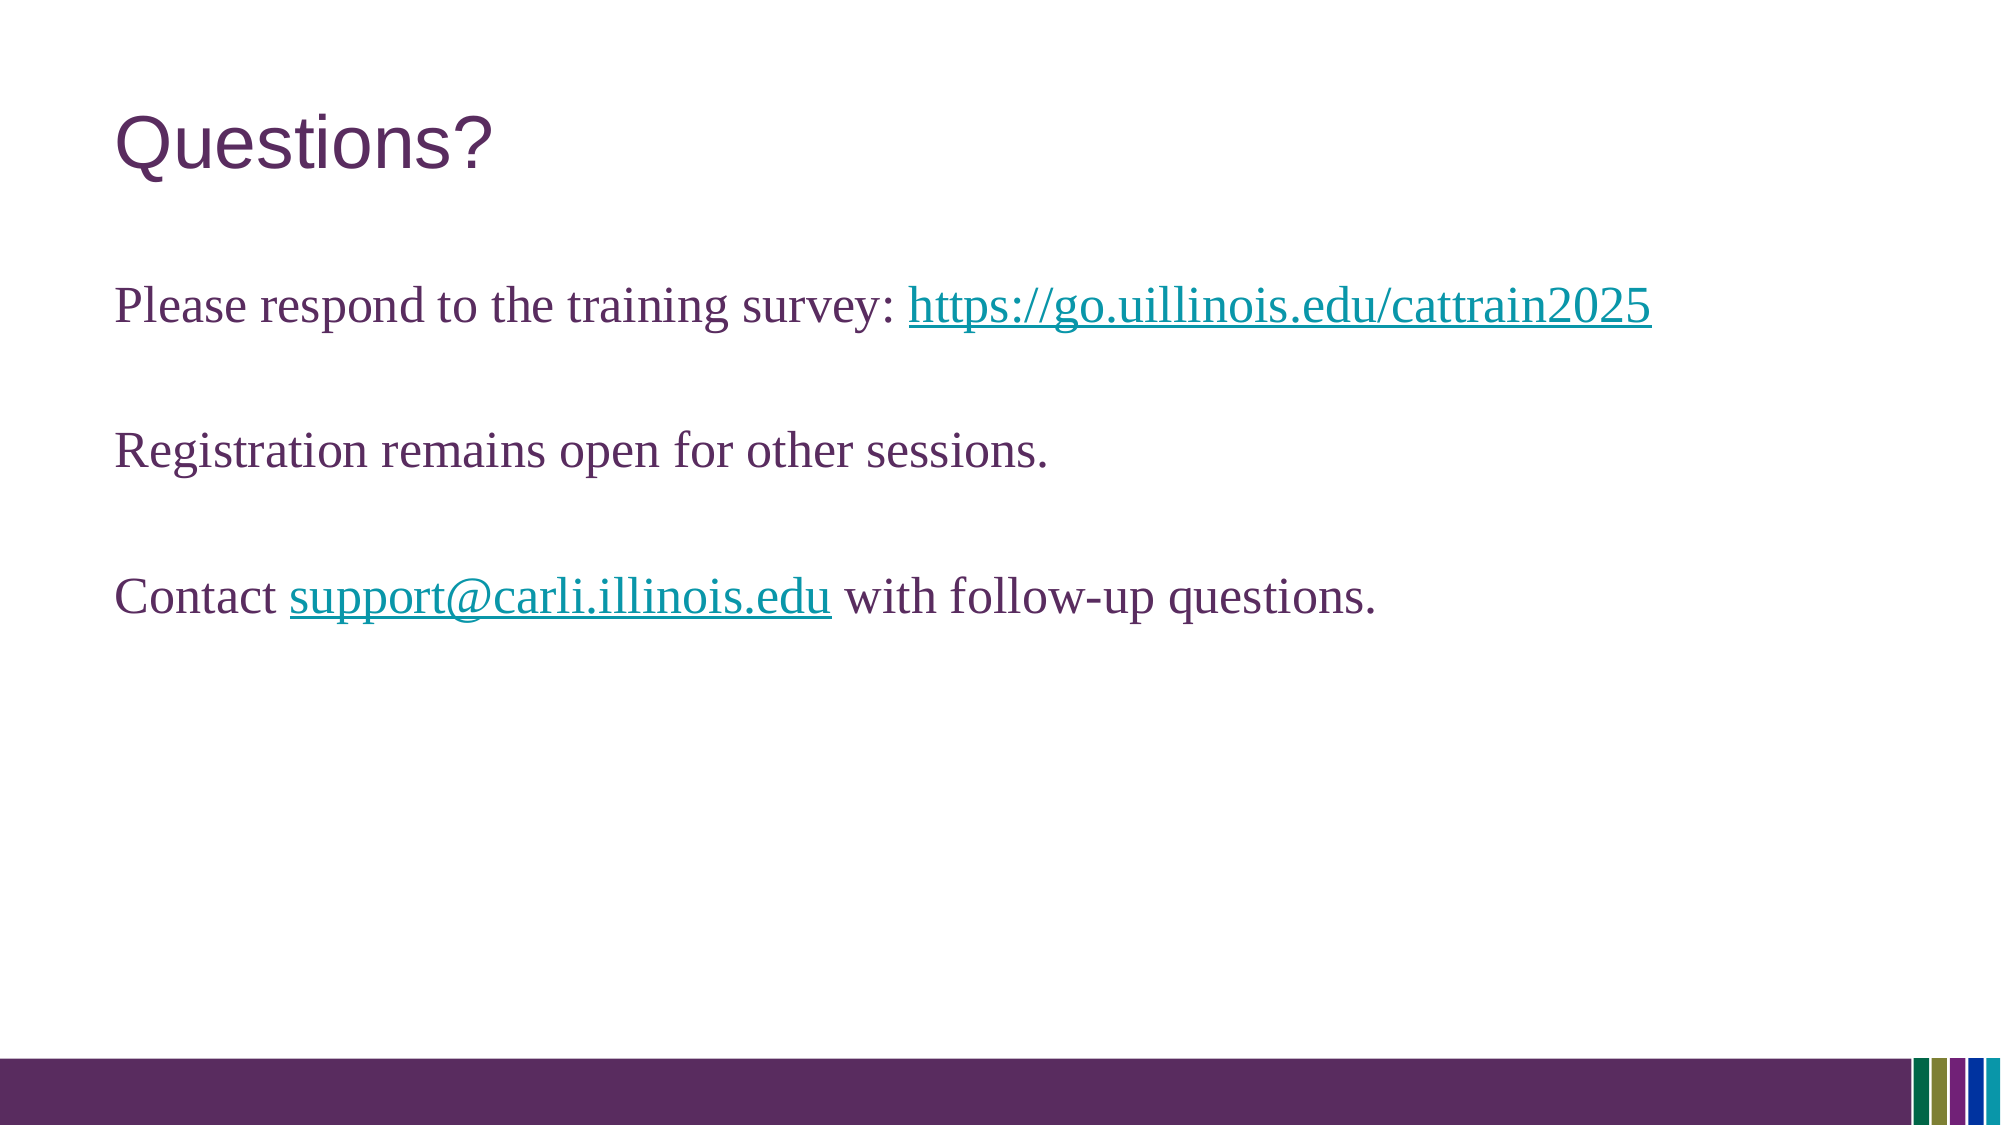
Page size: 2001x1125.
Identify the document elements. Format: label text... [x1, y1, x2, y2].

title Questions? [99, 45, 1900, 233]
list Please respond to the training survey: https://go.uillinois.edu/cattrain2025 Registration remains open for other sessions. Contact support@carli.illinois.edu with follow-up questions. [99, 262, 1900, 1005]
